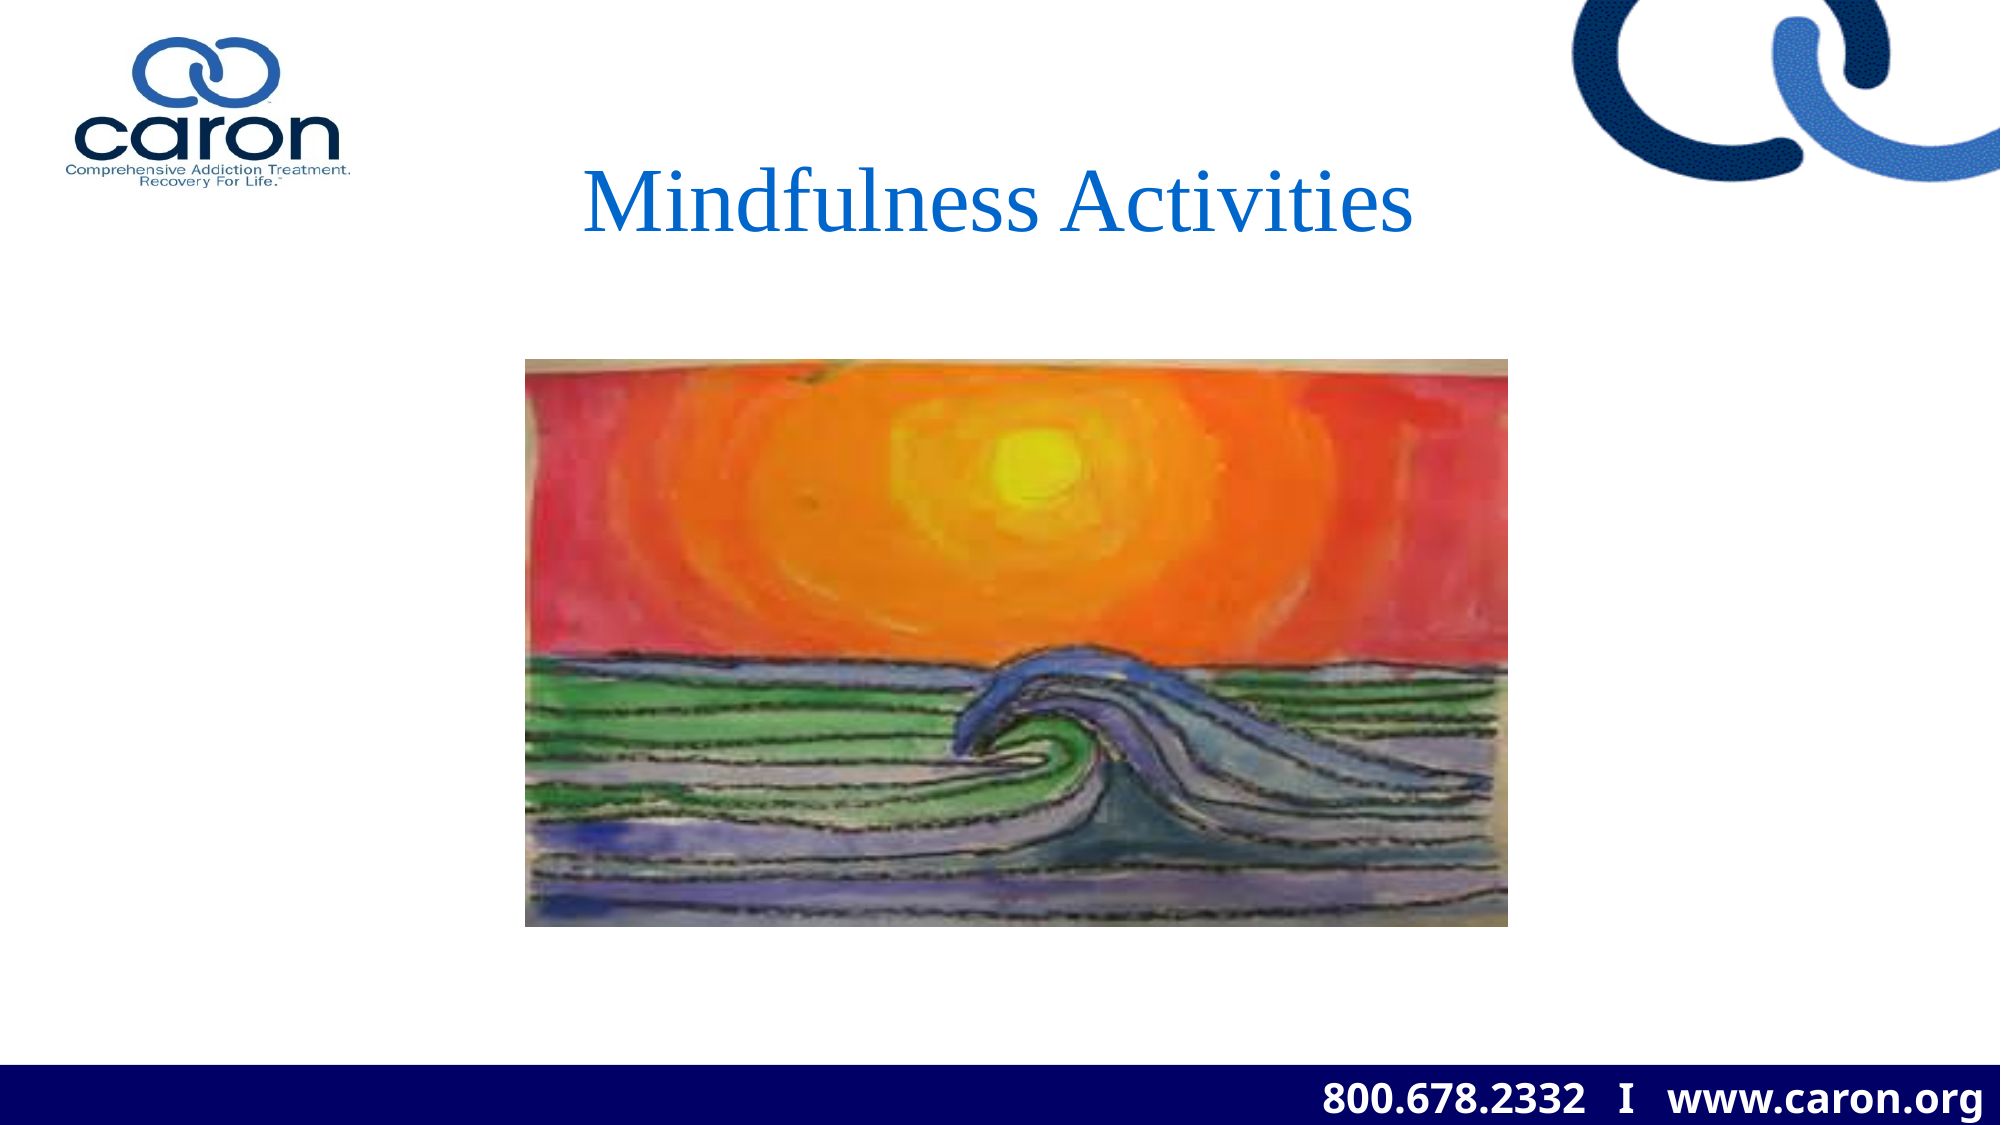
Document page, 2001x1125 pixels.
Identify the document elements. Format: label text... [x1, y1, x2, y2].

picture [66, 37, 350, 188]
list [524, 359, 1508, 927]
title Mindfulness Activities [149, 67, 1851, 323]
